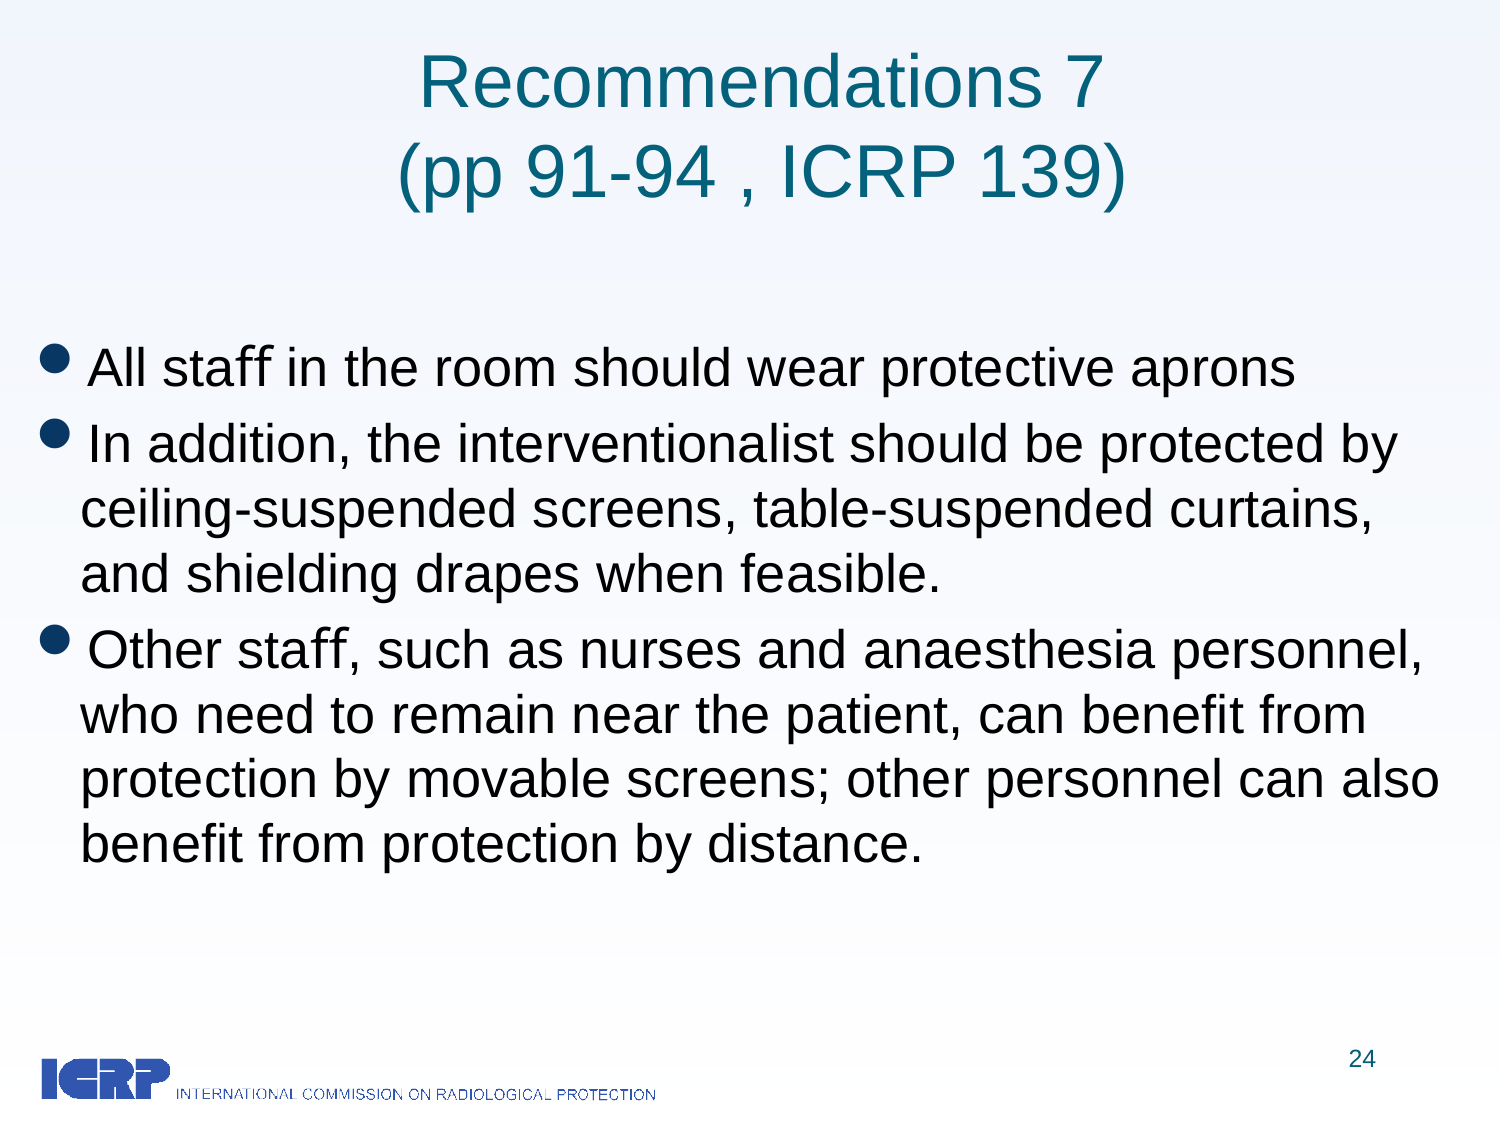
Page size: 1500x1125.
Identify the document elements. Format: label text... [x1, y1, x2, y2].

picture [37, 1052, 663, 1105]
title Recommendations 7 (pp 91-94 , ICRP 139) [87, 24, 1438, 213]
list All staﬀ in the room should wear protective aprons In addition, the interventionalist should be protected by ceiling-suspended screens, table-suspended curtains, and shielding drapes when feasible. Other staﬀ, such as nurses and anaesthesia personnel, who need to remain near the patient, can beneﬁt from protection by movable screens; other personnel can also beneﬁt from protection by distance. [20, 324, 1496, 938]
slide_number 24 [1299, 1037, 1425, 1073]
